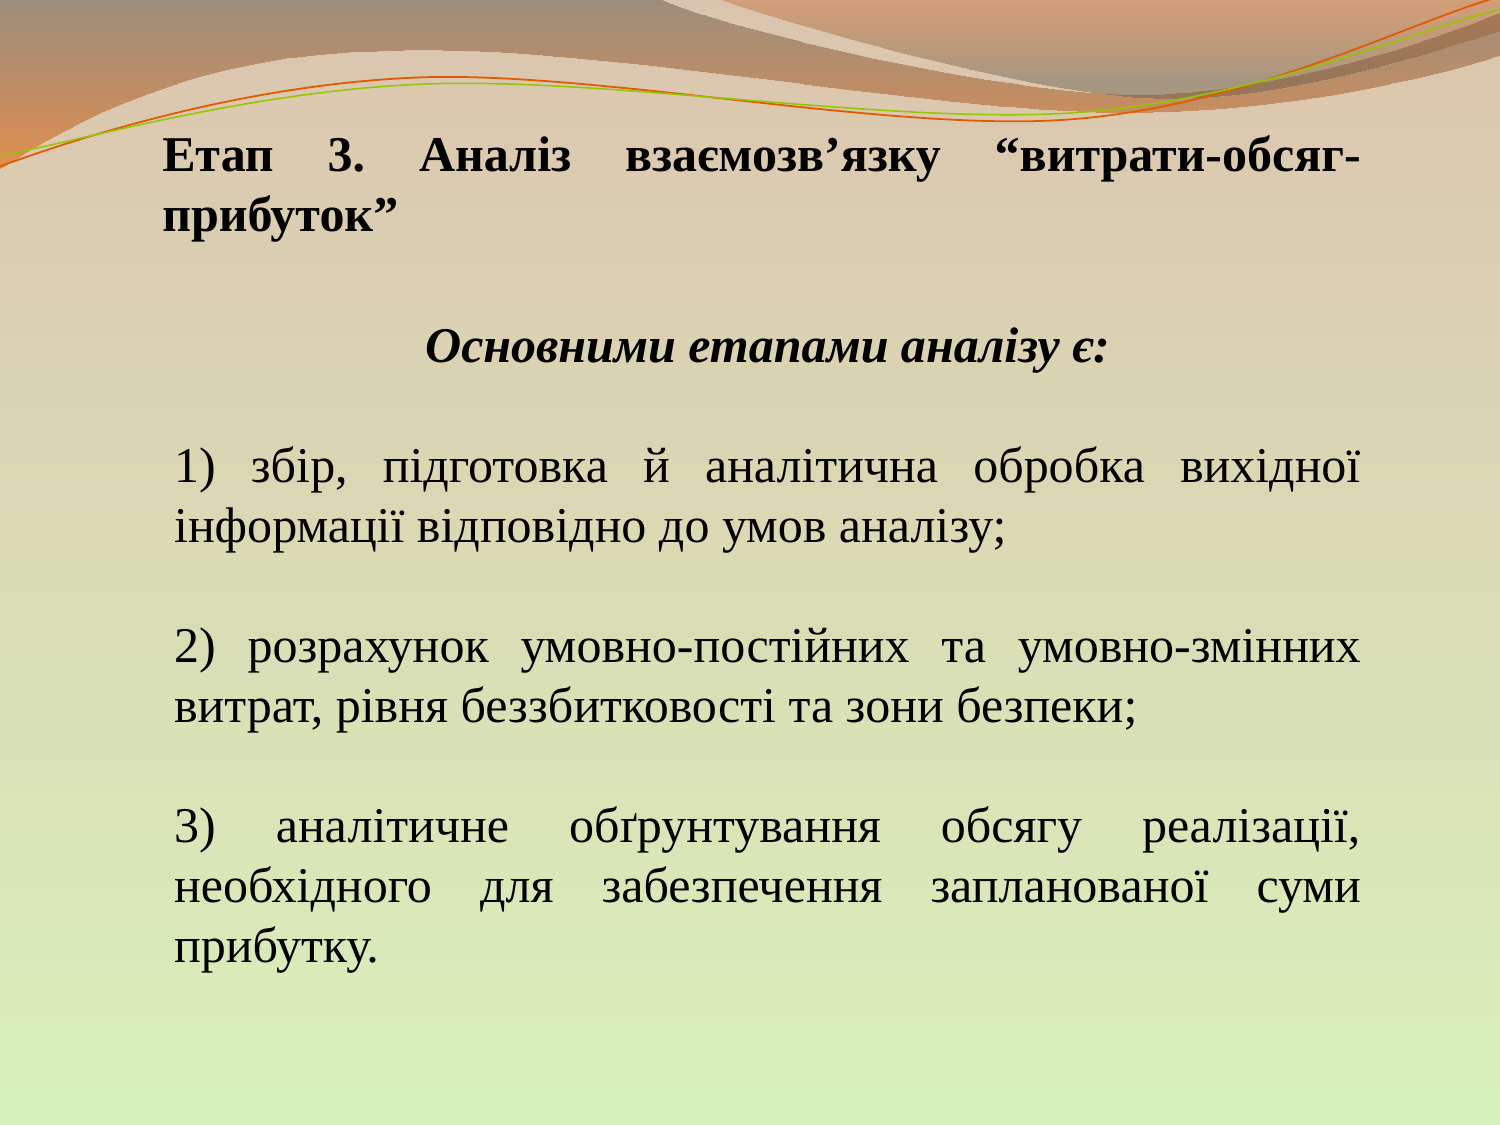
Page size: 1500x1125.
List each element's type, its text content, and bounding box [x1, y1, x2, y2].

text_box Етап 3. Аналіз взаємозв’язку “витрати-обсяг-прибуток” [147, 113, 1376, 249]
text_box Основними етапами аналізу є: 1) збір, підготовка й аналітична обробка вихідної інформації відповідно до умов аналізу; 2) розрахунок умовно-постійних та умовно-змінних витрат, рівня беззбитковості та зони безпеки; 3) аналітичне обґрунтування обсягу реалізації, необхідного для забезпечення запланованої суми прибутку. [159, 304, 1376, 980]
